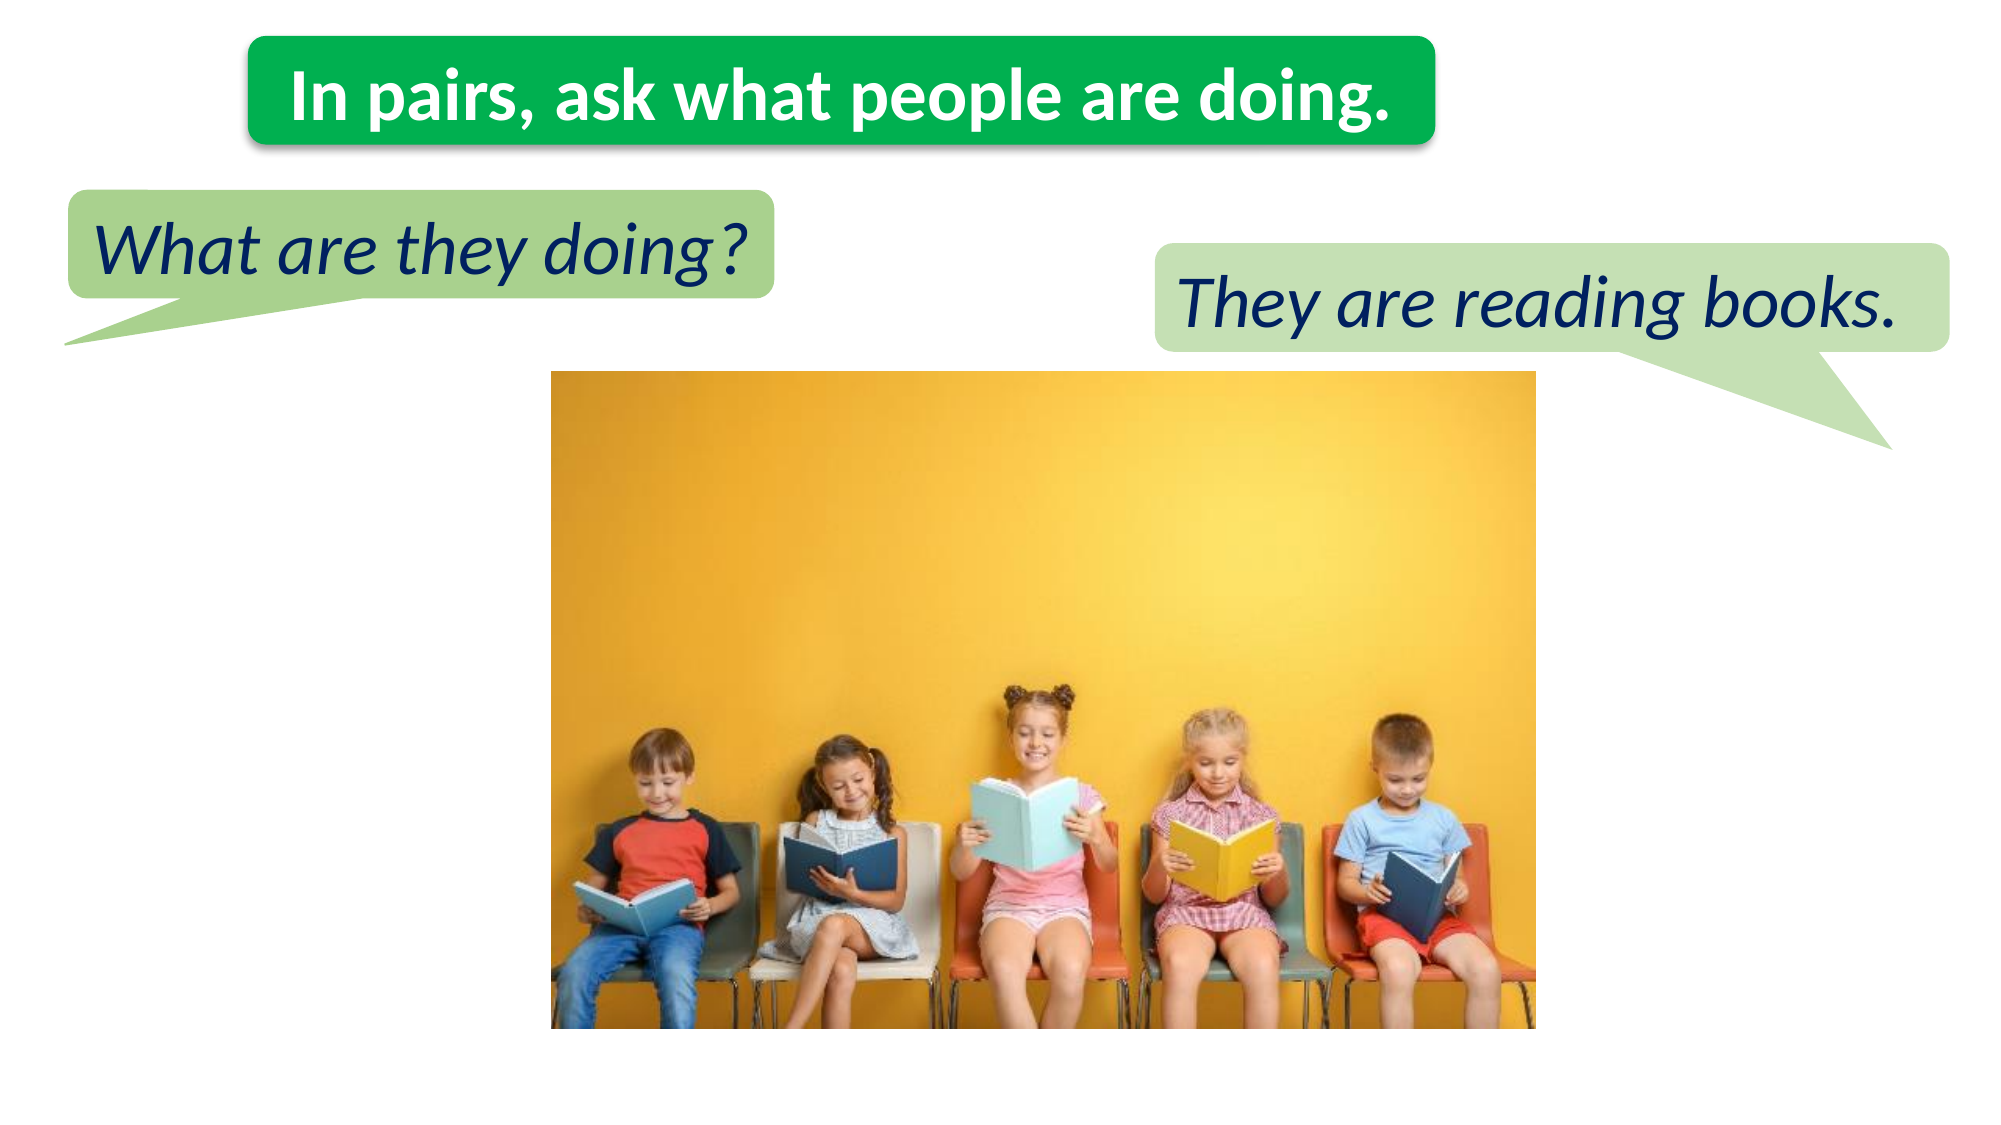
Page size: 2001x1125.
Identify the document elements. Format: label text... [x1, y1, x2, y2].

text_box In pairs, ask what people are doing. [246, 34, 1437, 146]
text_box They are reading books. [1154, 243, 1950, 450]
picture [550, 371, 1536, 1029]
text_box What are they doing? [64, 189, 775, 346]
